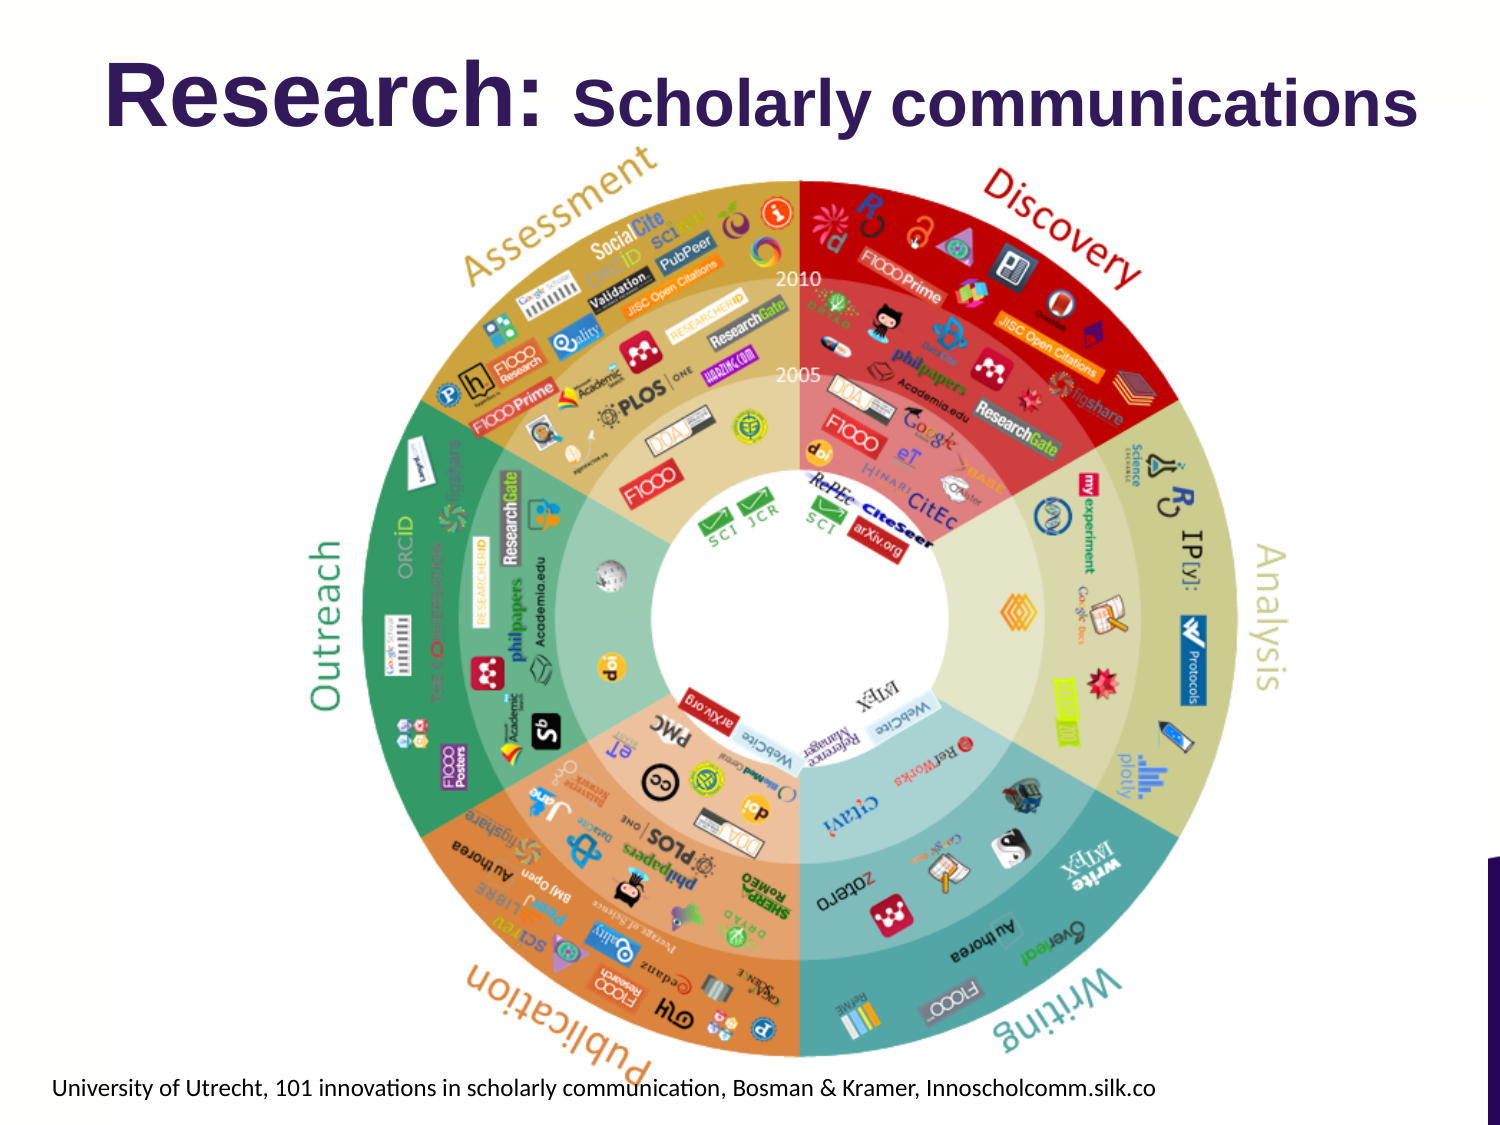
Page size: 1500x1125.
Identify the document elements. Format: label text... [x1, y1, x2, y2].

text_box University of Utrecht, 101 innovations in scholarly communication, Bosman & Kramer, Innoscholcomm.silk.co [37, 1064, 106, 1110]
picture [0, 0, 1500, 1125]
title Research: Scholarly communications [88, 19, 1459, 161]
